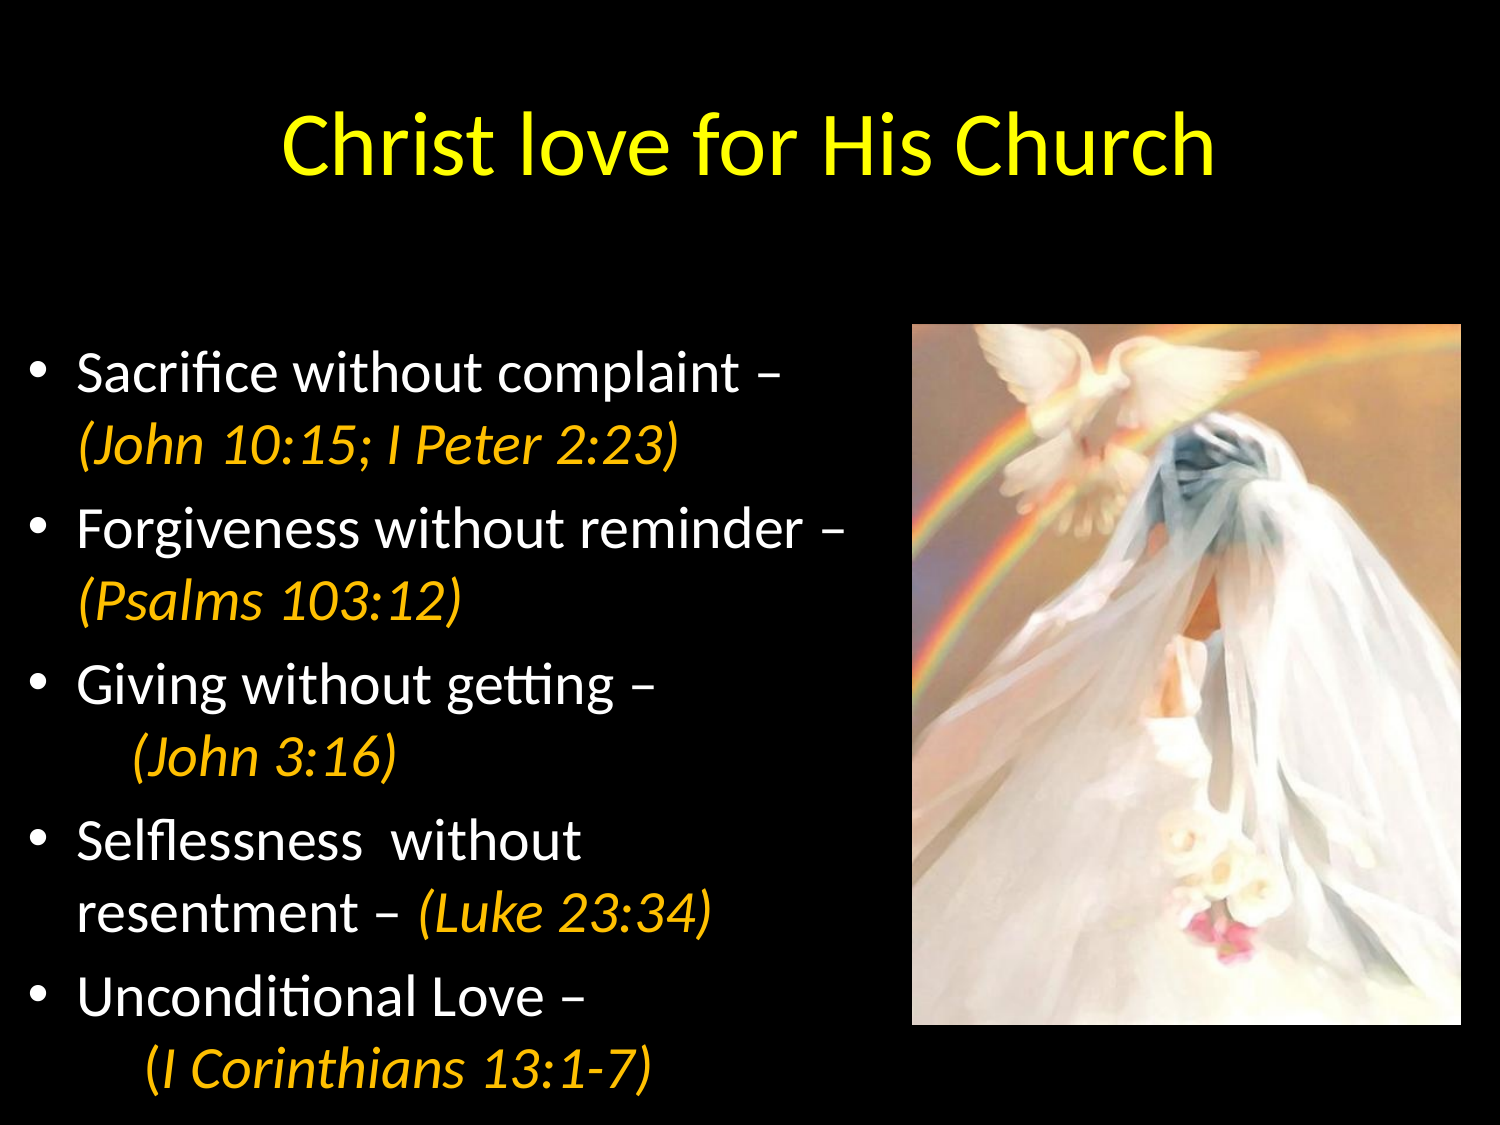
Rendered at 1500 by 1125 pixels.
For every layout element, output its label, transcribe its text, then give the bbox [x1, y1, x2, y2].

picture [912, 324, 1462, 1026]
list Sacrifice without complaint – (John 10:15; I Peter 2:23) Forgiveness without reminder – (Psalms 103:12) Giving without getting – (John 3:16) Selflessness without resentment – (Luke 23:34) Unconditional Love – (I Corinthians 13:1-7) [12, 324, 888, 1125]
title Christ love for His Church [75, 45, 1425, 233]
